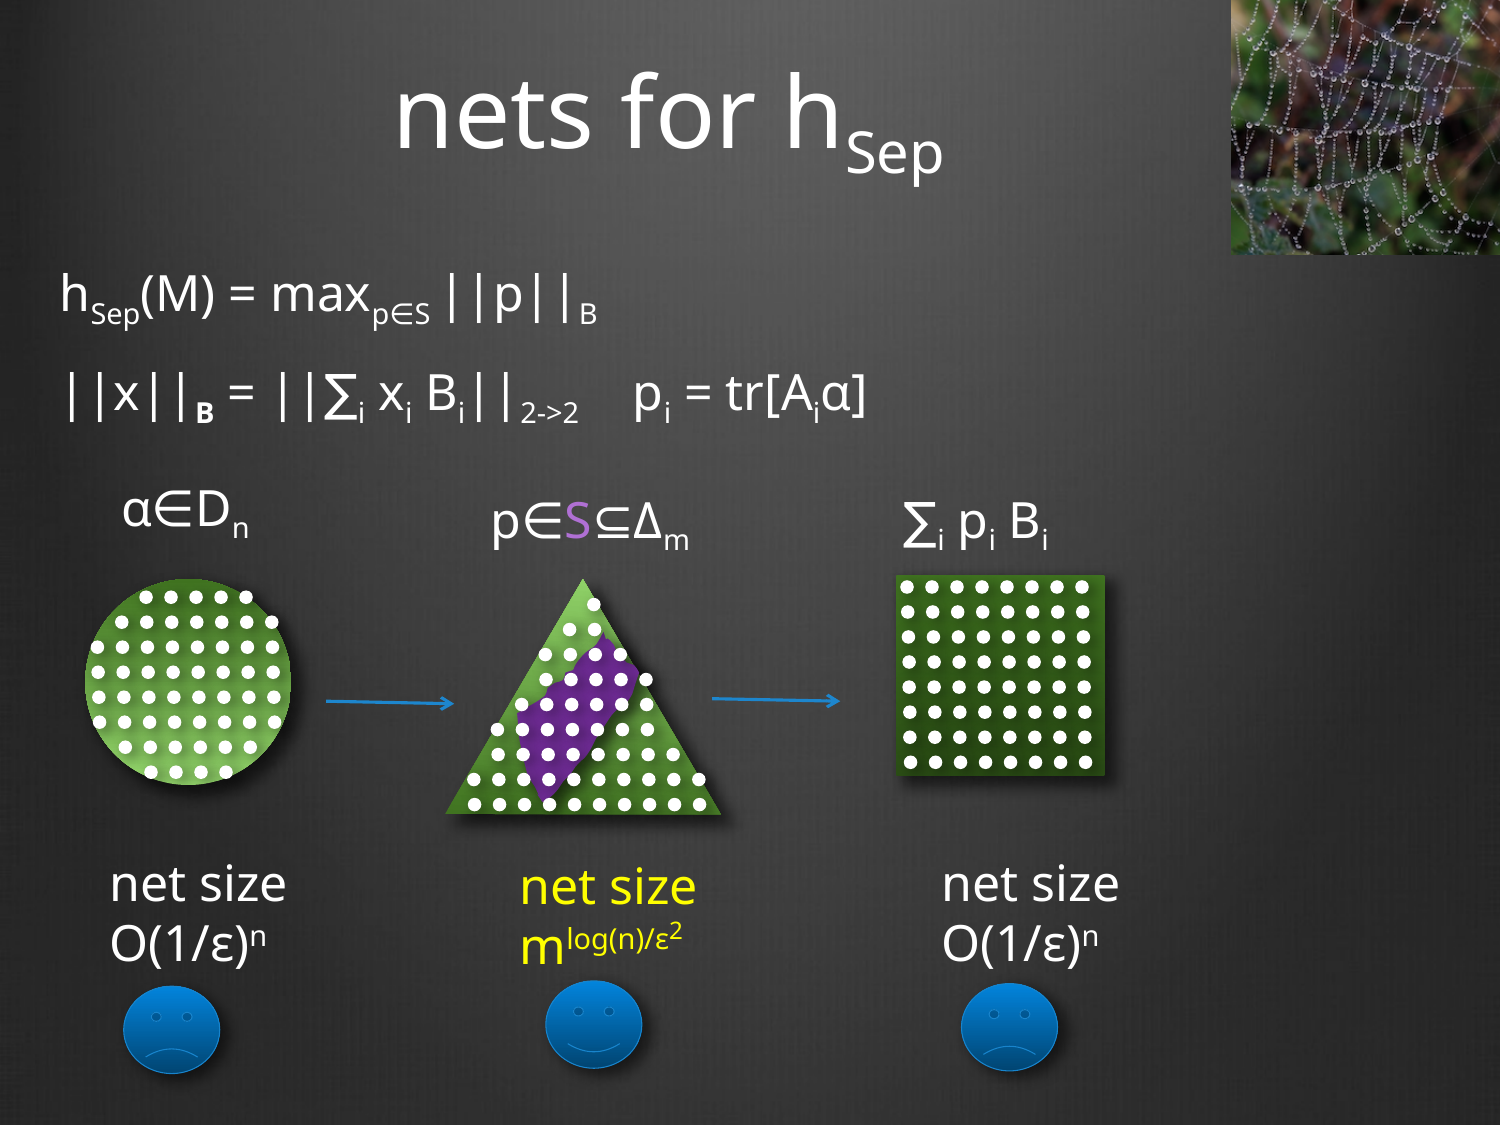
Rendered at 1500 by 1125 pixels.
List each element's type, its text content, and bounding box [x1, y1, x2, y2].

text_box p∈S⊆Δm [475, 480, 766, 564]
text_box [467, 597, 717, 1069]
text_box [896, 575, 903, 583]
text_box hSep(M) = maxp∈S ||p||B [44, 254, 613, 338]
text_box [444, 579, 721, 815]
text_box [749, 698, 841, 702]
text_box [90, 590, 305, 1074]
text_box ∑i pi Bi [888, 480, 1091, 564]
text_box ||x||B = ||∑i xi Bi||2->2 [43, 353, 594, 437]
text_box pi = tr[Aiα] [618, 353, 883, 437]
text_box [900, 580, 1137, 1071]
text_box α∈Dn [106, 468, 308, 552]
text_box [158, 578, 218, 583]
picture [1231, 0, 1500, 255]
title nets for hSep [106, 0, 1229, 235]
